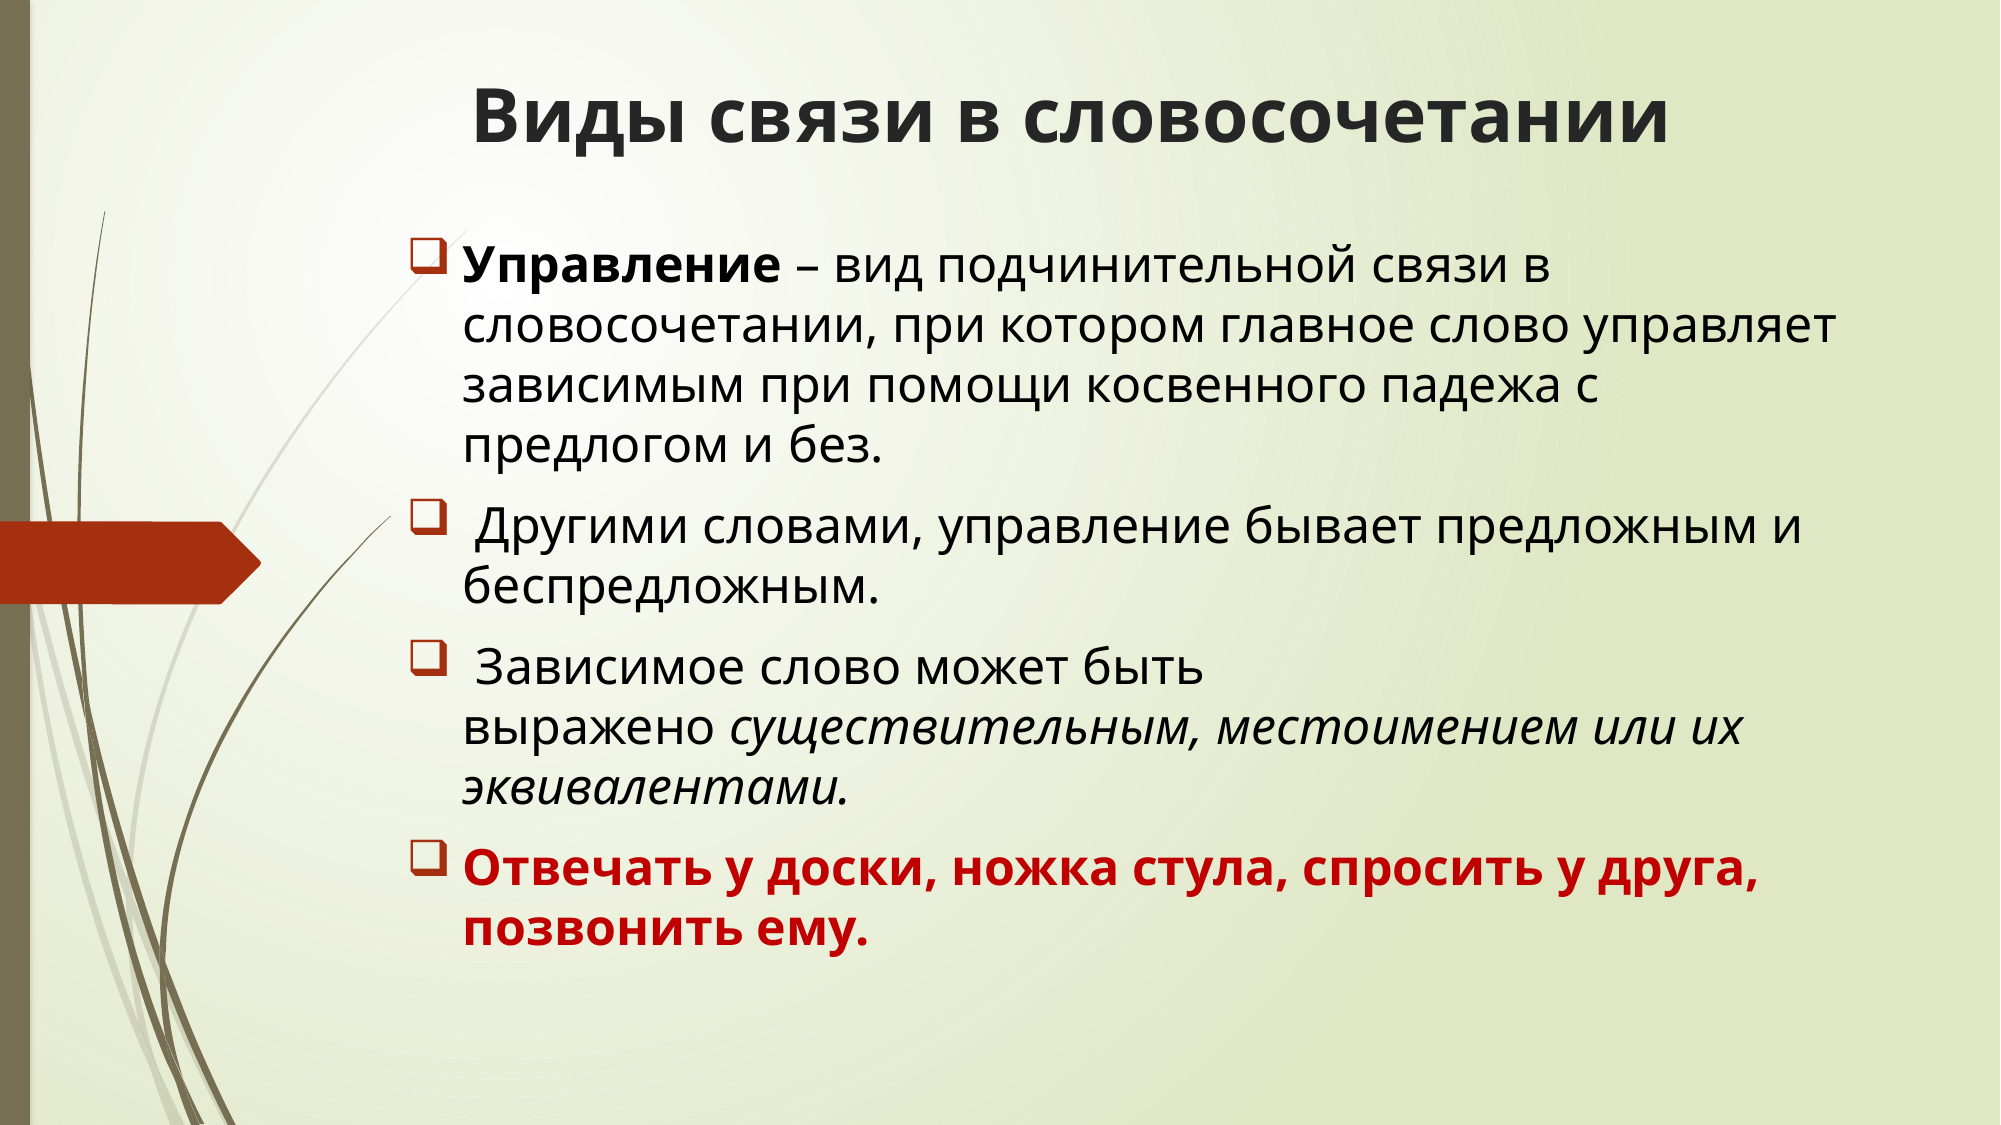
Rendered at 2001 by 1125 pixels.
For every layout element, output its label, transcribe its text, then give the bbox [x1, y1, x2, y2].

list Управление – вид подчинительной связи в словосочетании, при котором главное слово управляет зависимым при помощи косвенного падежа с предлогом и без. Другими словами, управление бывает предложным и беспредложным. Зависимое слово может быть выражено существительным, местоимением или их эквивалентами. Отвечать у доски, ножка стула, спросить у друга, позвонить ему. [391, 224, 1862, 1062]
title Виды связи в словосочетании [258, 30, 1885, 165]
